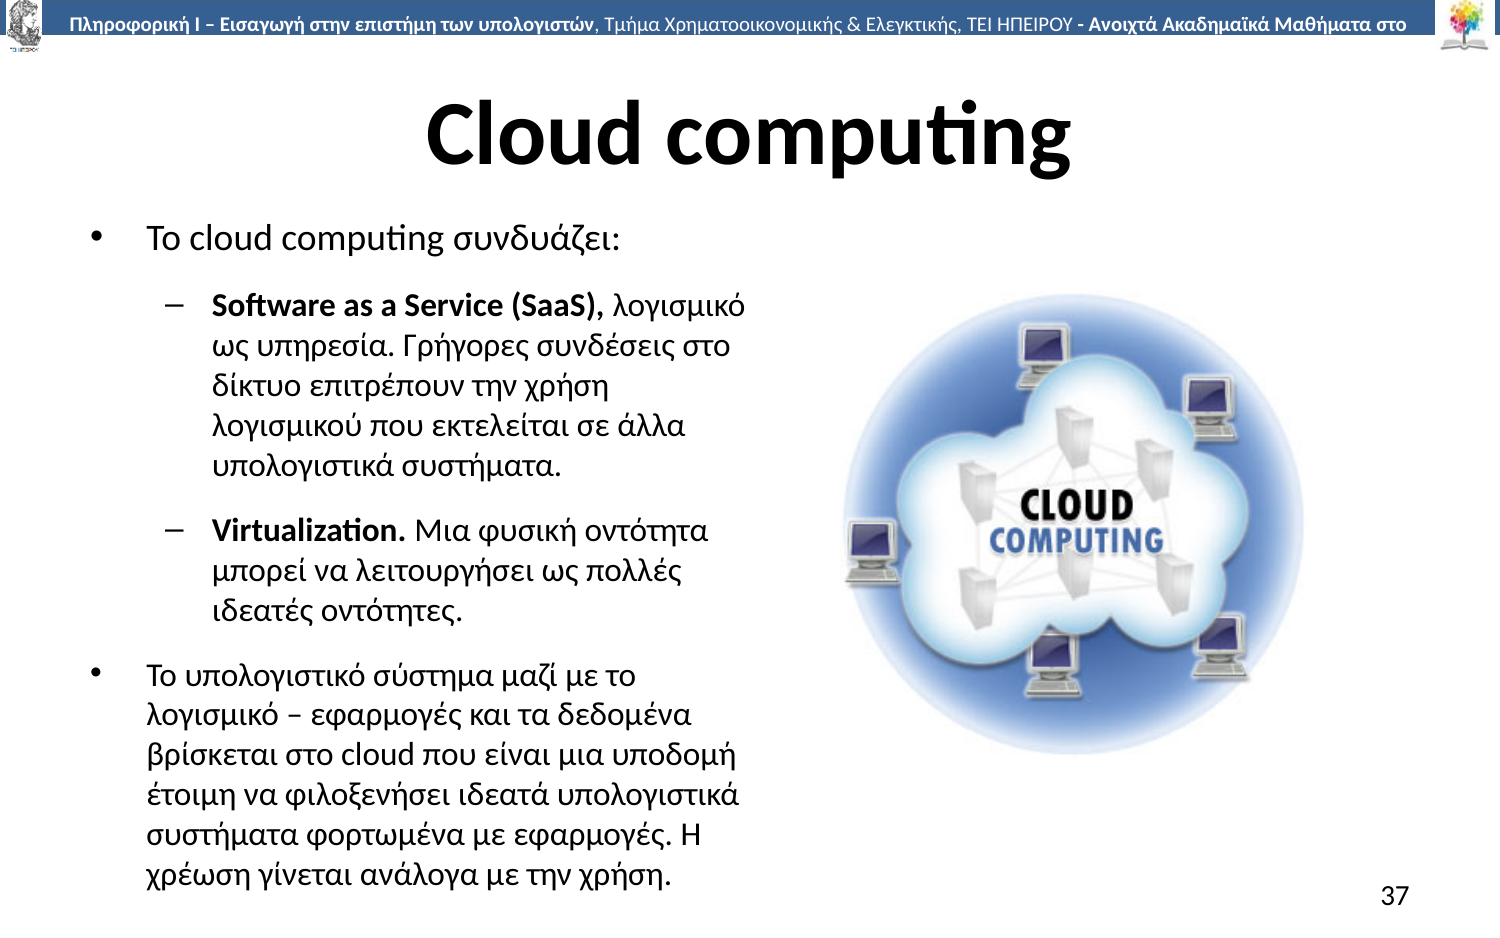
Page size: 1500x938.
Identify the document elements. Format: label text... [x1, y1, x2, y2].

slide_number 37 [1074, 868, 1425, 919]
list Το cloud computing συνδυάζει: Software as a Service (SaaS), λογισμικό ως υπηρεσία. Γρήγορες συνδέσεις στο δίκτυο επιτρέπουν την χρήση λογισμικού που εκτελείται σε άλλα υπολογιστικά συστήματα. Virtualization. Μια φυσική οντότητα μπορεί να λειτουργήσει ως πολλές ιδεατές οντότητες. Το υπολογιστικό σύστημα μαζί με το λογισμικό – εφαρμογές και τα δεδομένα βρίσκεται στο cloud που είναι μια υποδομή έτοιμη να φιλοξενήσει ιδεατά υπολογιστικά συστήματα φορτωμένα με εφαρμογές. Η χρέωση γίνεται ανάλογα με την χρήση. [75, 205, 774, 561]
title Cloud computing [75, 49, 1425, 206]
picture [1435, 0, 1495, 52]
picture [6, 0, 42, 54]
picture [840, 291, 1310, 761]
